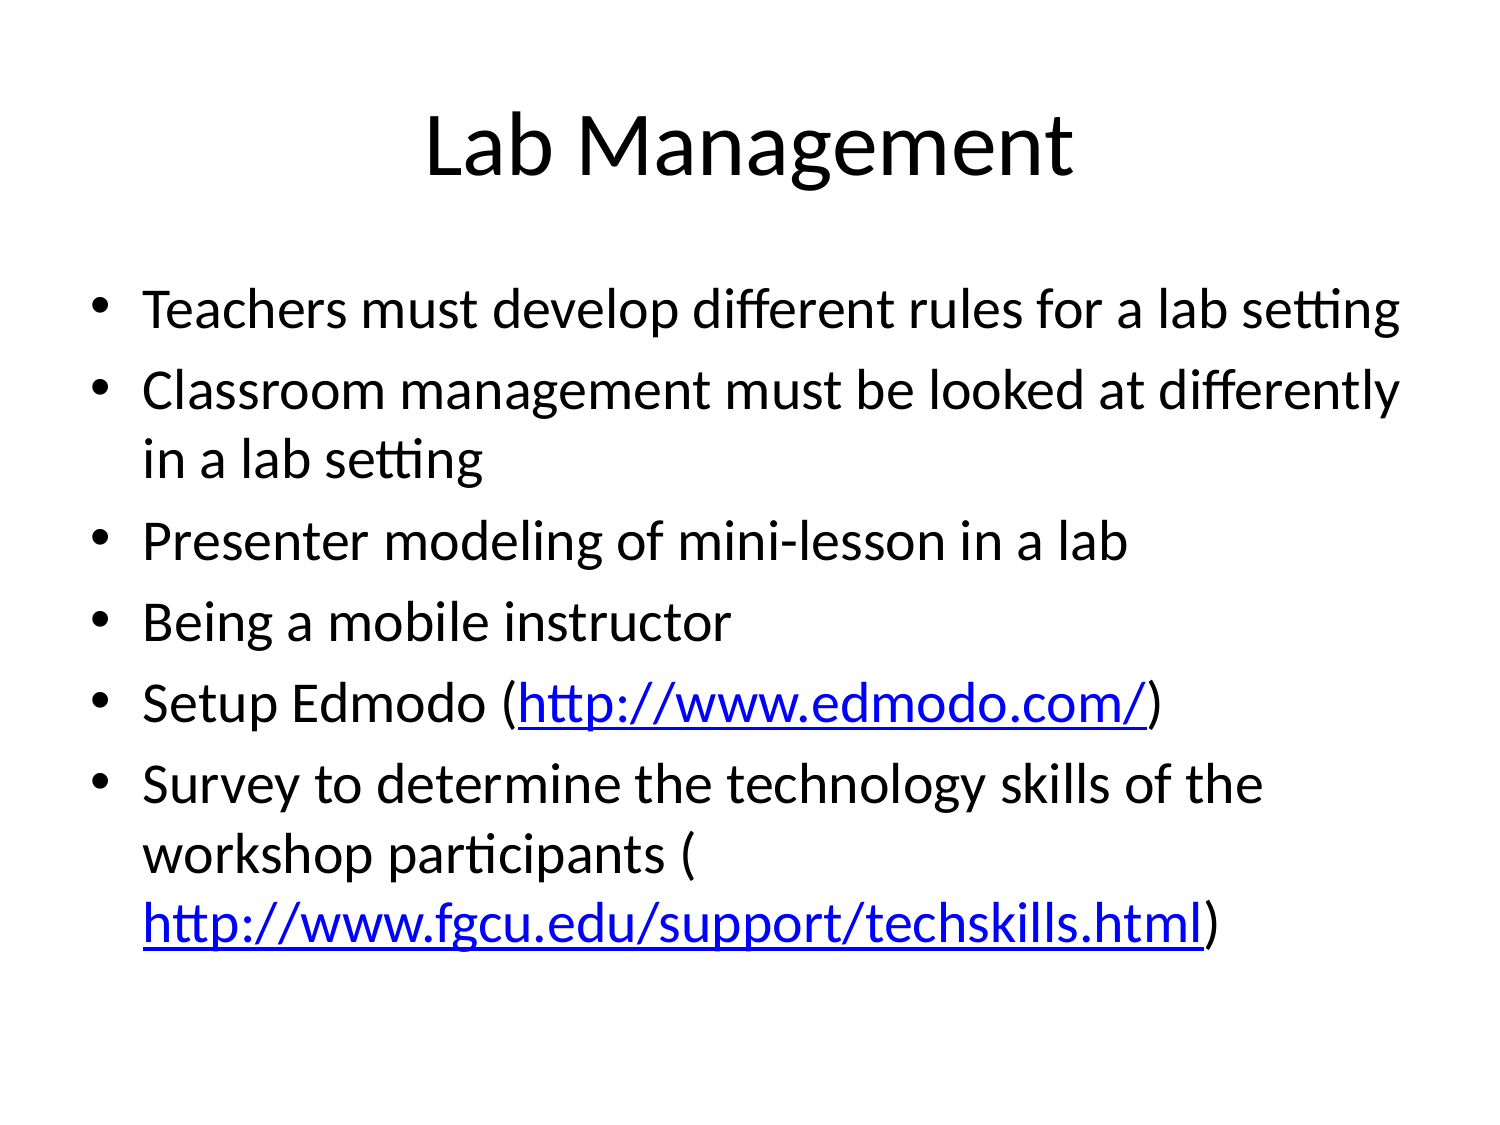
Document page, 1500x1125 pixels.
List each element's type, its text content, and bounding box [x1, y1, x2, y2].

title Lab Management [75, 45, 1425, 233]
list Teachers must develop different rules for a lab setting Classroom management must be looked at differently in a lab setting Presenter modeling of mini-lesson in a lab Being a mobile instructor Setup Edmodo (http://www.edmodo.com/) Survey to determine the technology skills of the workshop participants (http://www.fgcu.edu/support/techskills.html) [75, 262, 1425, 1005]
